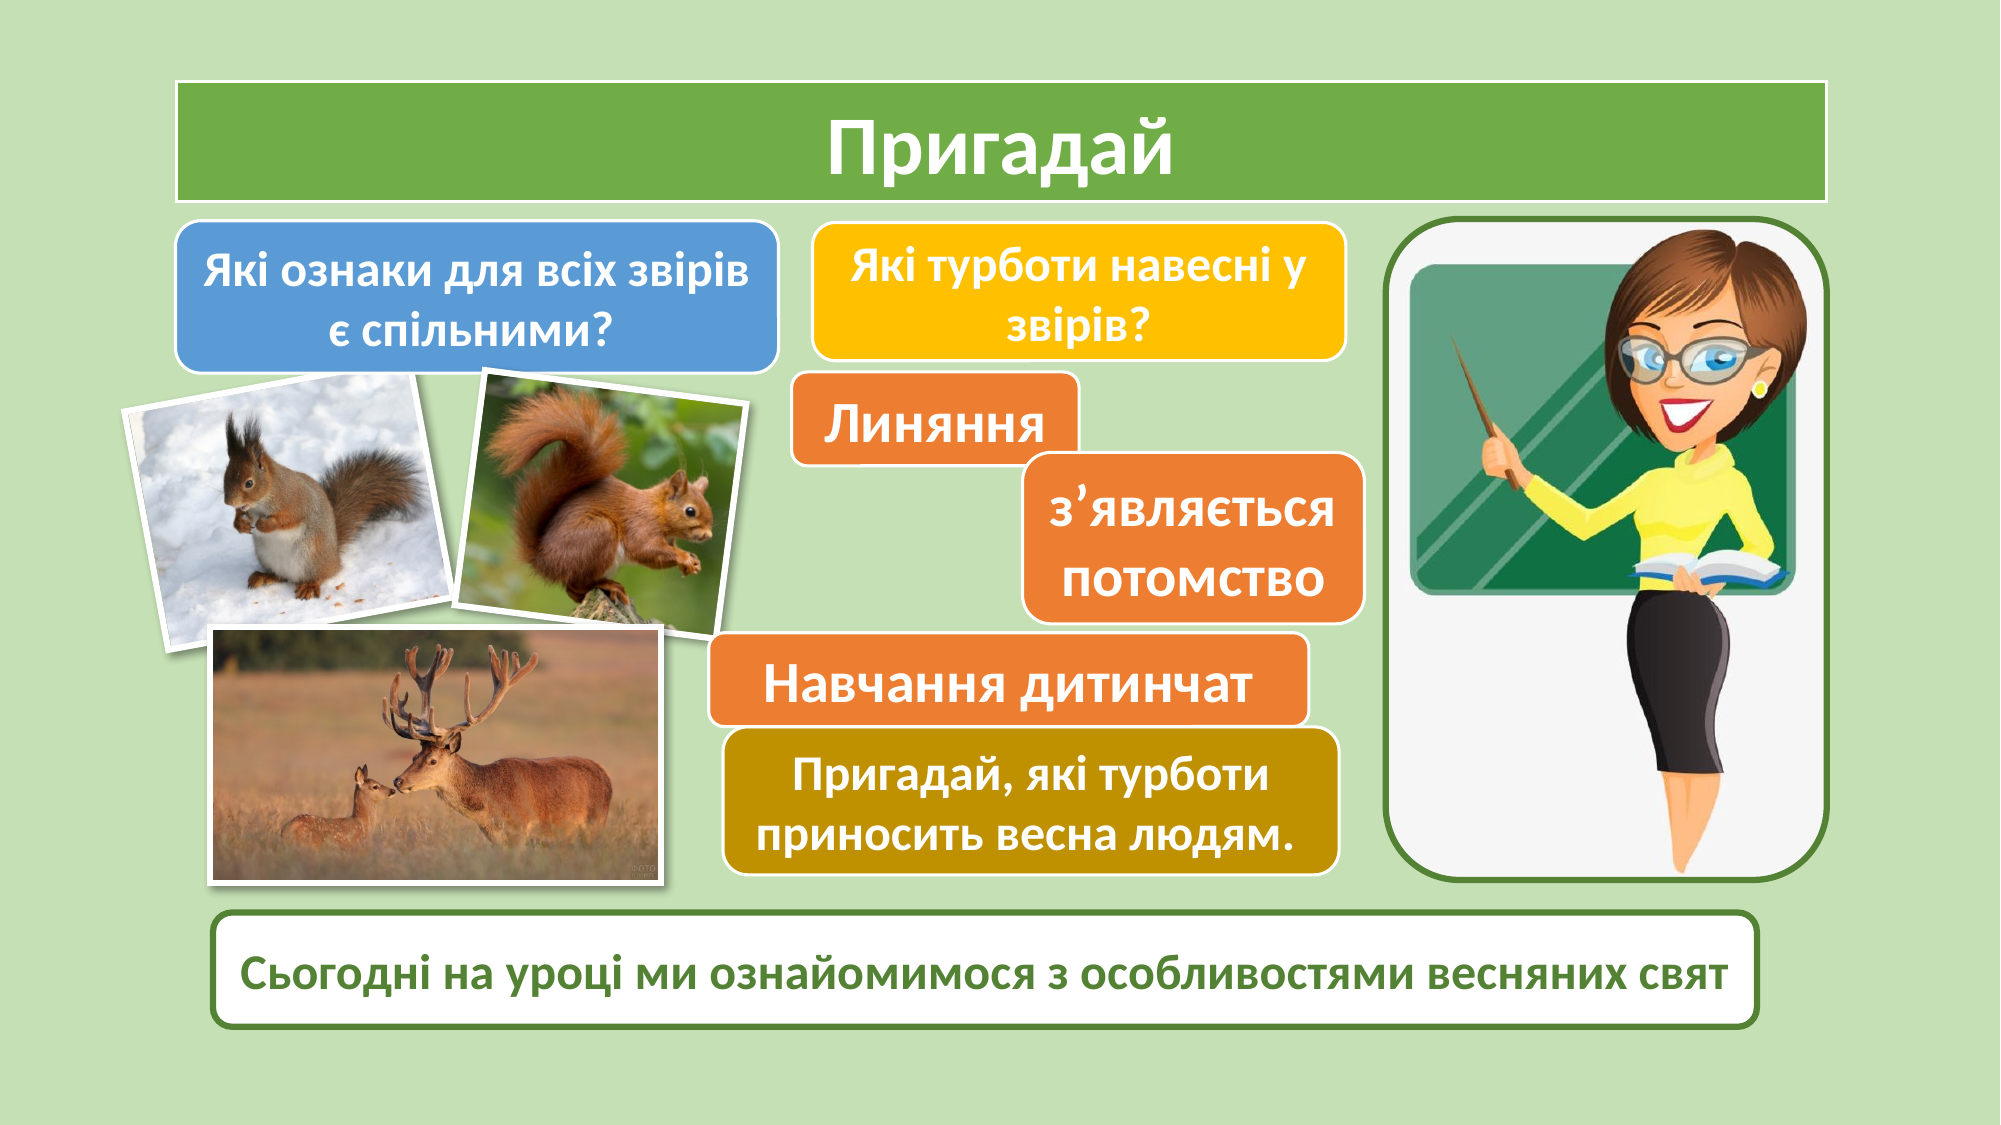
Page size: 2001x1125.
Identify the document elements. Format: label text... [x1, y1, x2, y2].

text_box Линяння [790, 370, 1081, 468]
picture [459, 374, 742, 635]
text_box Пригадай, які турботи приносить весна людям. [721, 725, 1341, 877]
text_box Навчання дитинчат [707, 631, 1311, 729]
text_box Сьогодні на уроці ми ознайомимося з особливостями весняних свят [211, 911, 1758, 1028]
text_box Які ознаки для всіх звірів є спільними? [173, 219, 781, 375]
text_box Які турботи навесні у звірів? [810, 220, 1348, 363]
picture [1385, 219, 1827, 880]
text_box Пригадай [175, 80, 1828, 203]
picture [129, 375, 449, 645]
picture [212, 629, 658, 880]
text_box з’являється потом­ство [1020, 450, 1367, 626]
